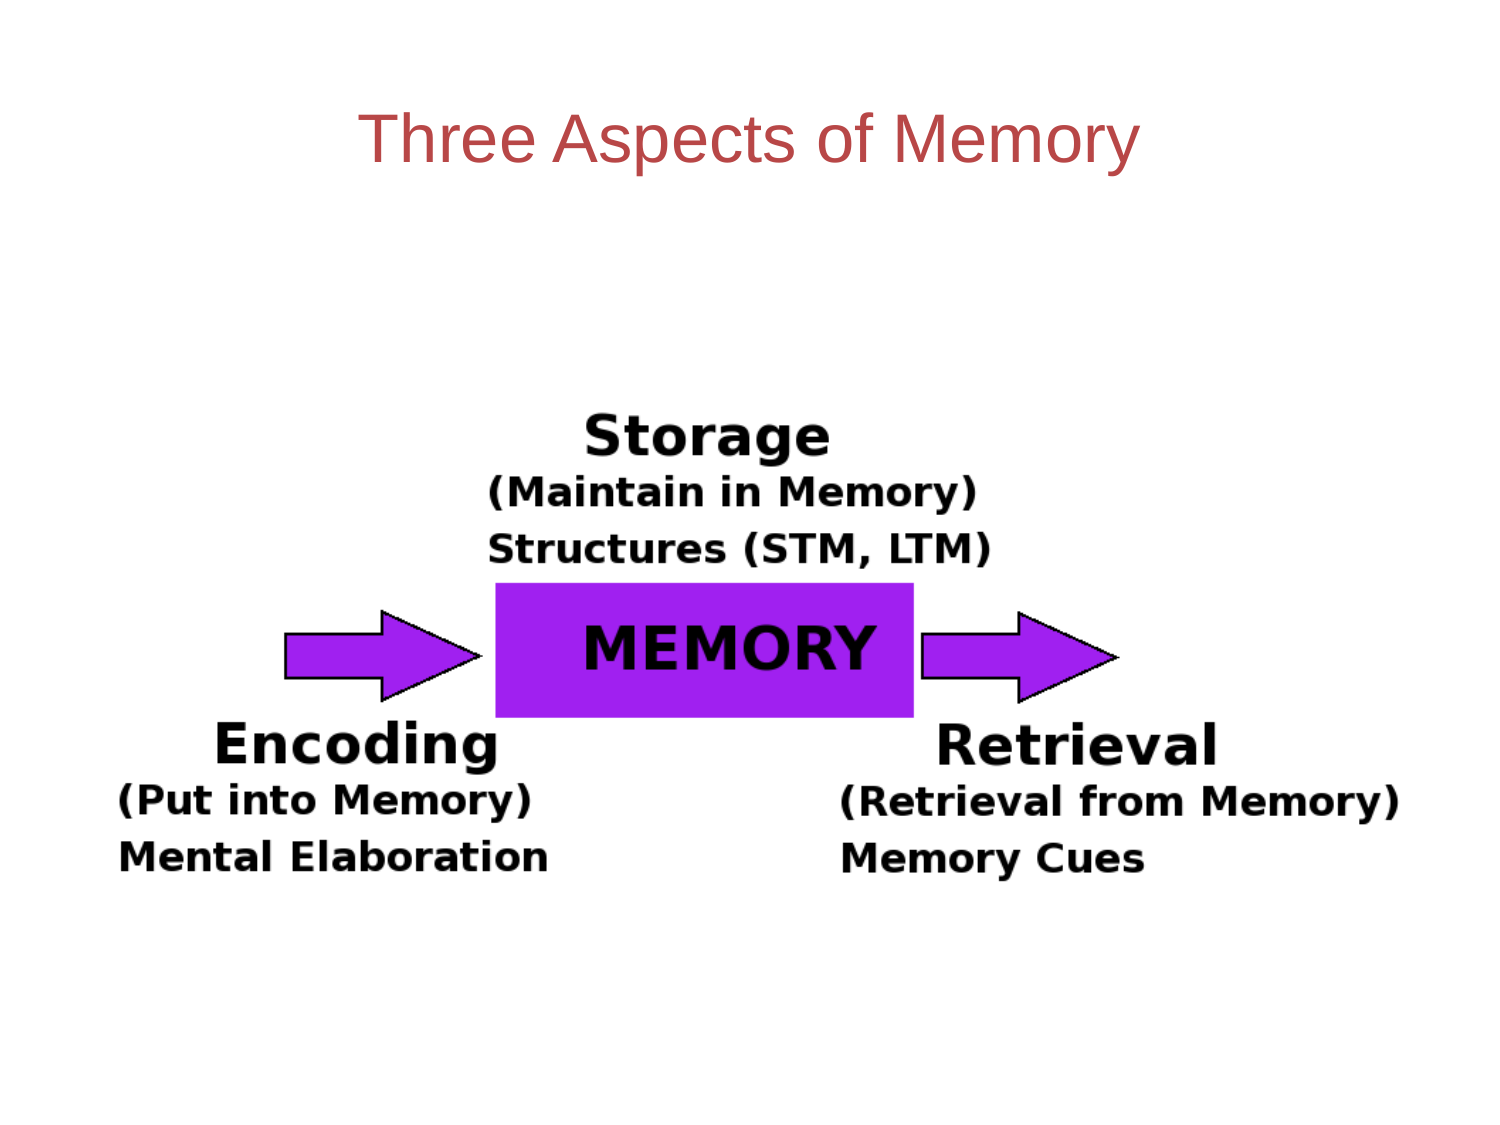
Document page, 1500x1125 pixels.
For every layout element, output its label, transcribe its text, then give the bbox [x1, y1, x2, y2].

text_box [74, 316, 1425, 1047]
text_box Three Aspects of Memory [74, 44, 1425, 233]
picture [117, 400, 1403, 905]
